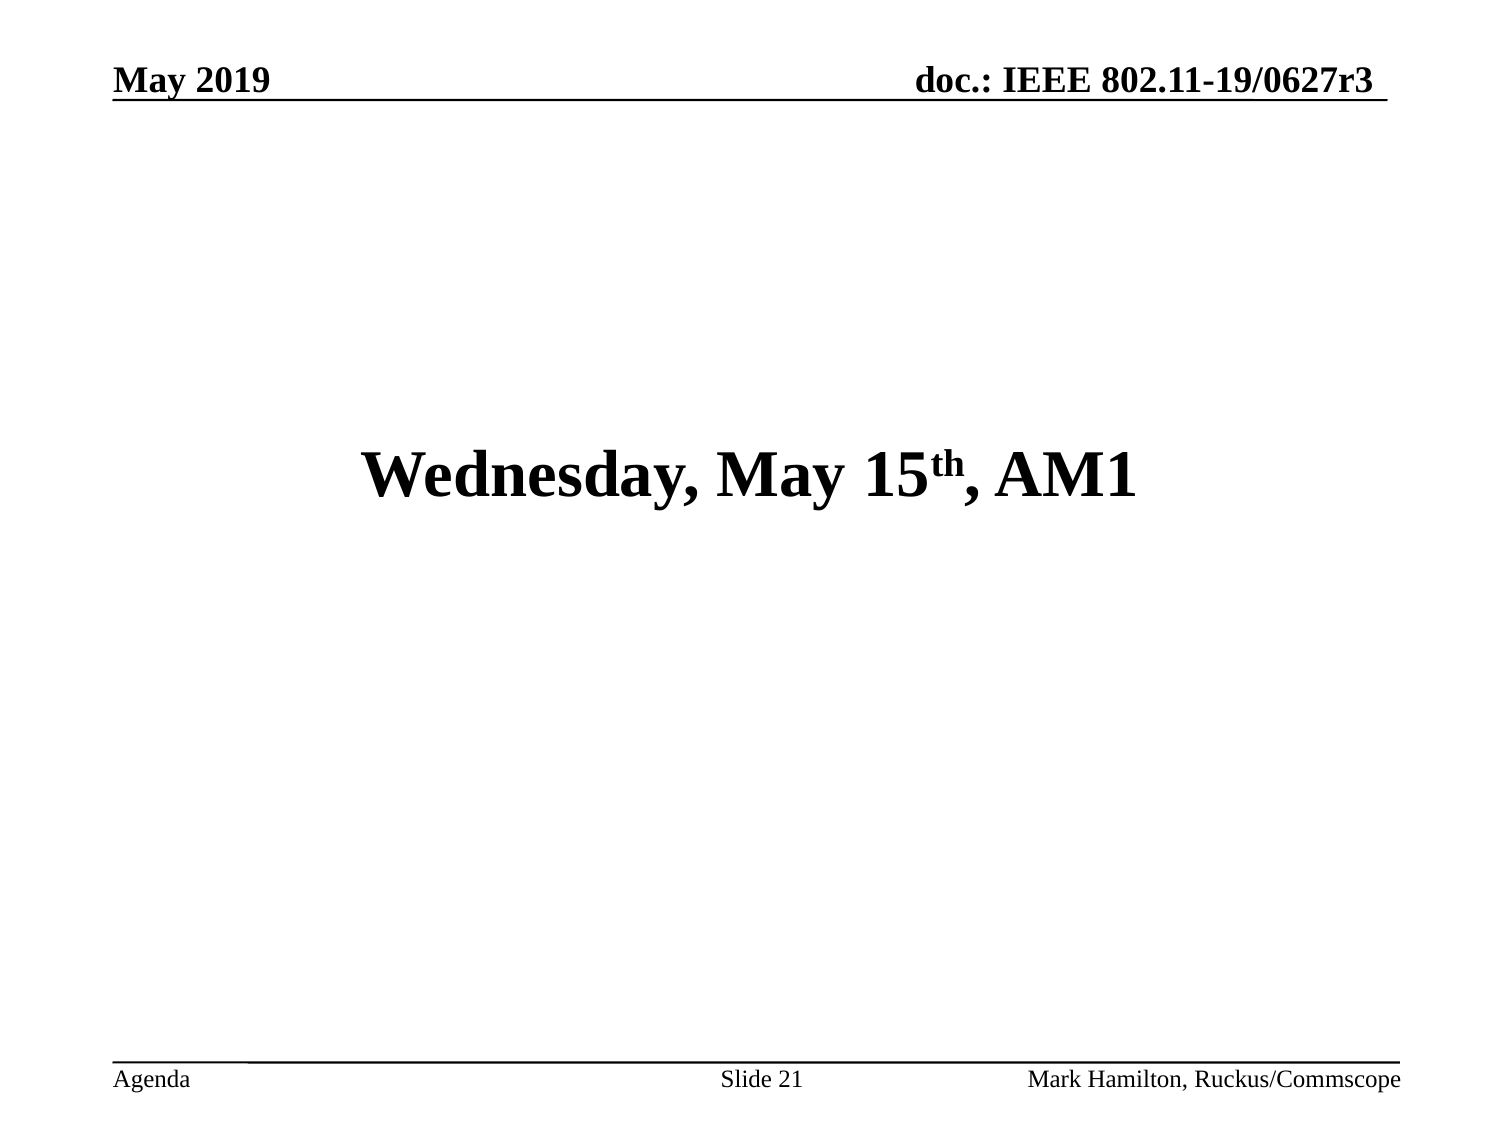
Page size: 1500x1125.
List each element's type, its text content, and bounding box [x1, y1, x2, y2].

title Wednesday, May 15th, AM1 [112, 349, 1388, 591]
